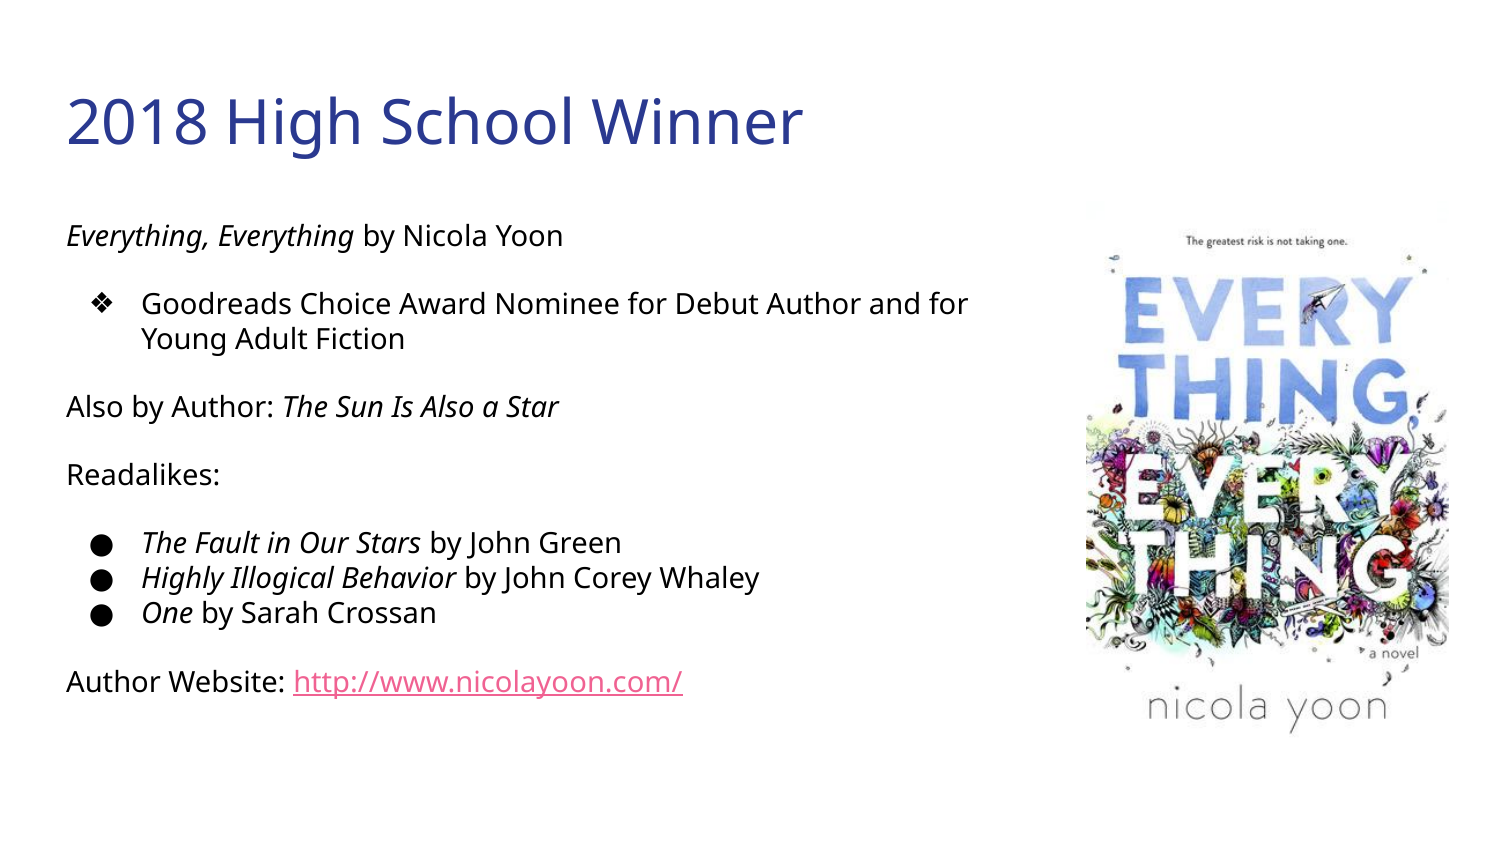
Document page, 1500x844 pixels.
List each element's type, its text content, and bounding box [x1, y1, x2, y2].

title 2018 High School Winner [51, 67, 1449, 167]
picture [1086, 201, 1450, 750]
list Everything, Everything by Nicola Yoon Goodreads Choice Award Nominee for Debut Author and for Young Adult Fiction Also by Author: The Sun Is Also a Star Readalikes: The Fault in Our Stars by John Green Highly Illogical Behavior by John Corey Whaley One by Sarah Crossan Author Website: http://www.nicolayoon.com/ [51, 201, 1029, 750]
